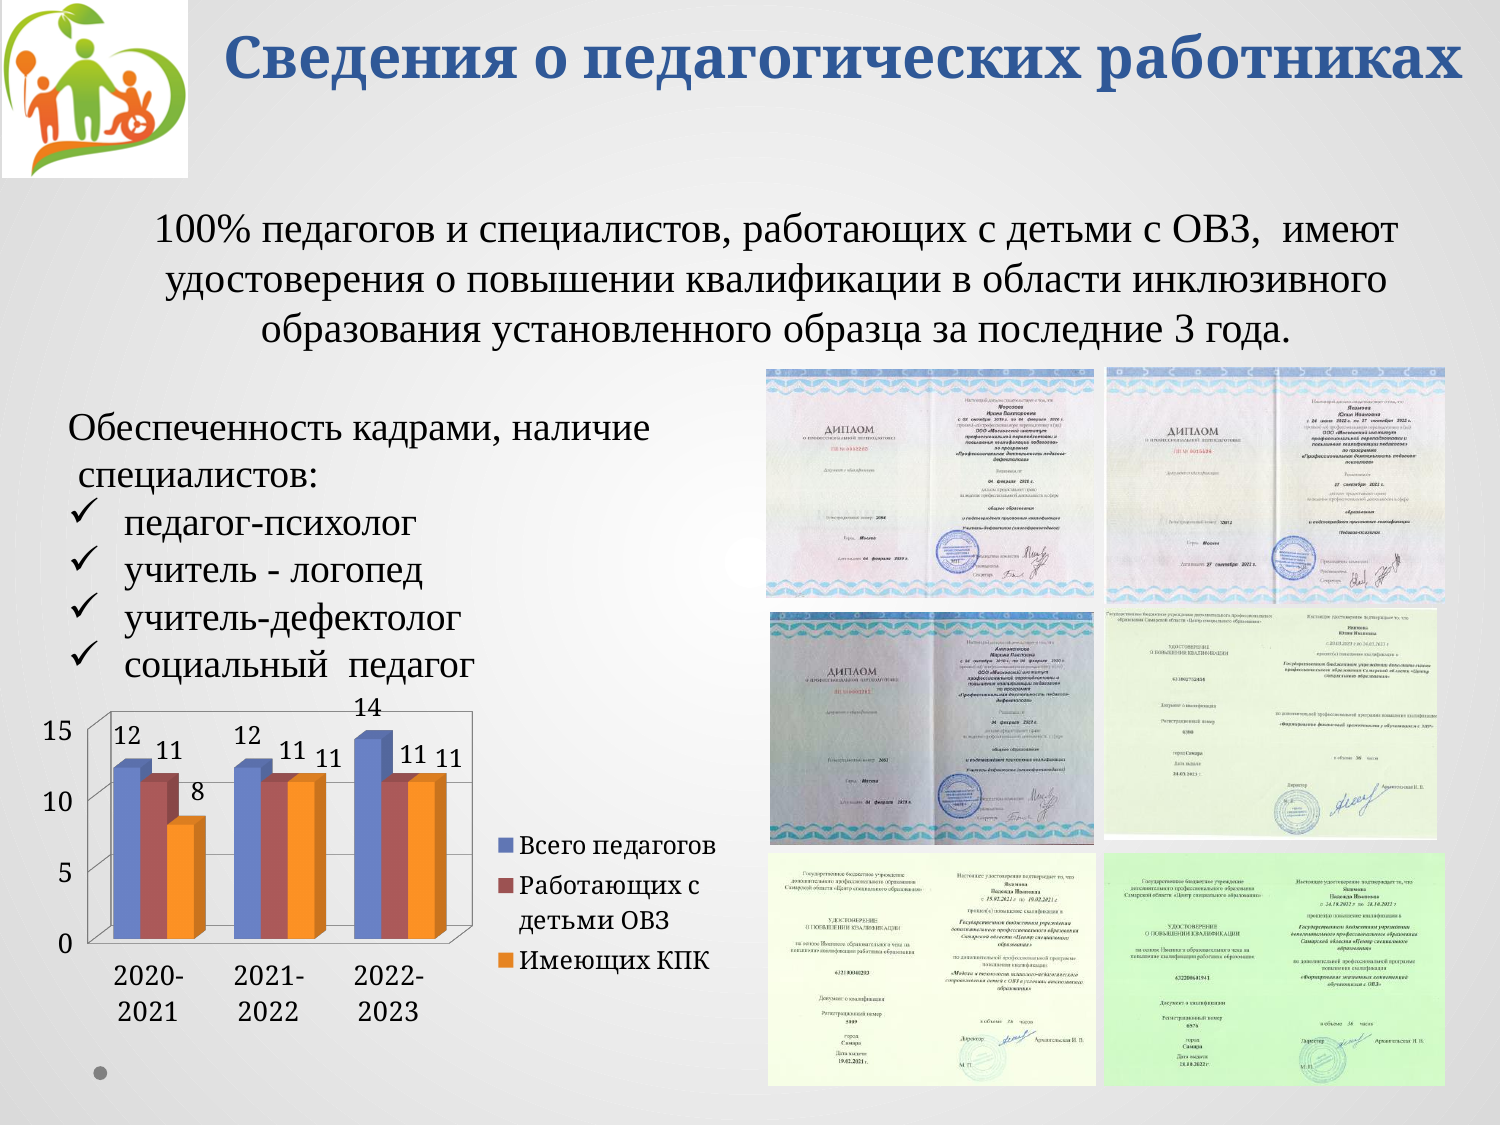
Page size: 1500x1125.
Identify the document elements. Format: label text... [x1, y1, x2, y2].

picture [2, 0, 188, 179]
title Сведения о педагогических работниках [190, 0, 1500, 179]
picture [770, 612, 1094, 846]
picture [766, 368, 1094, 598]
chart [2, 680, 739, 1125]
picture [1104, 853, 1445, 1086]
text_box 100% педагогов и специалистов, работающих с детьми с ОВЗ, имеют удостоверения о повышении квалификации в области инклюзивного образования установленного образца за последние 3 года. Обеспеченность кадрами, наличие специалистов: педагог-психолог учитель - логопед учитель-дефектолог социальный педагог [53, 193, 1500, 693]
picture [1104, 366, 1445, 604]
picture [768, 853, 1096, 1086]
picture [1104, 607, 1437, 840]
